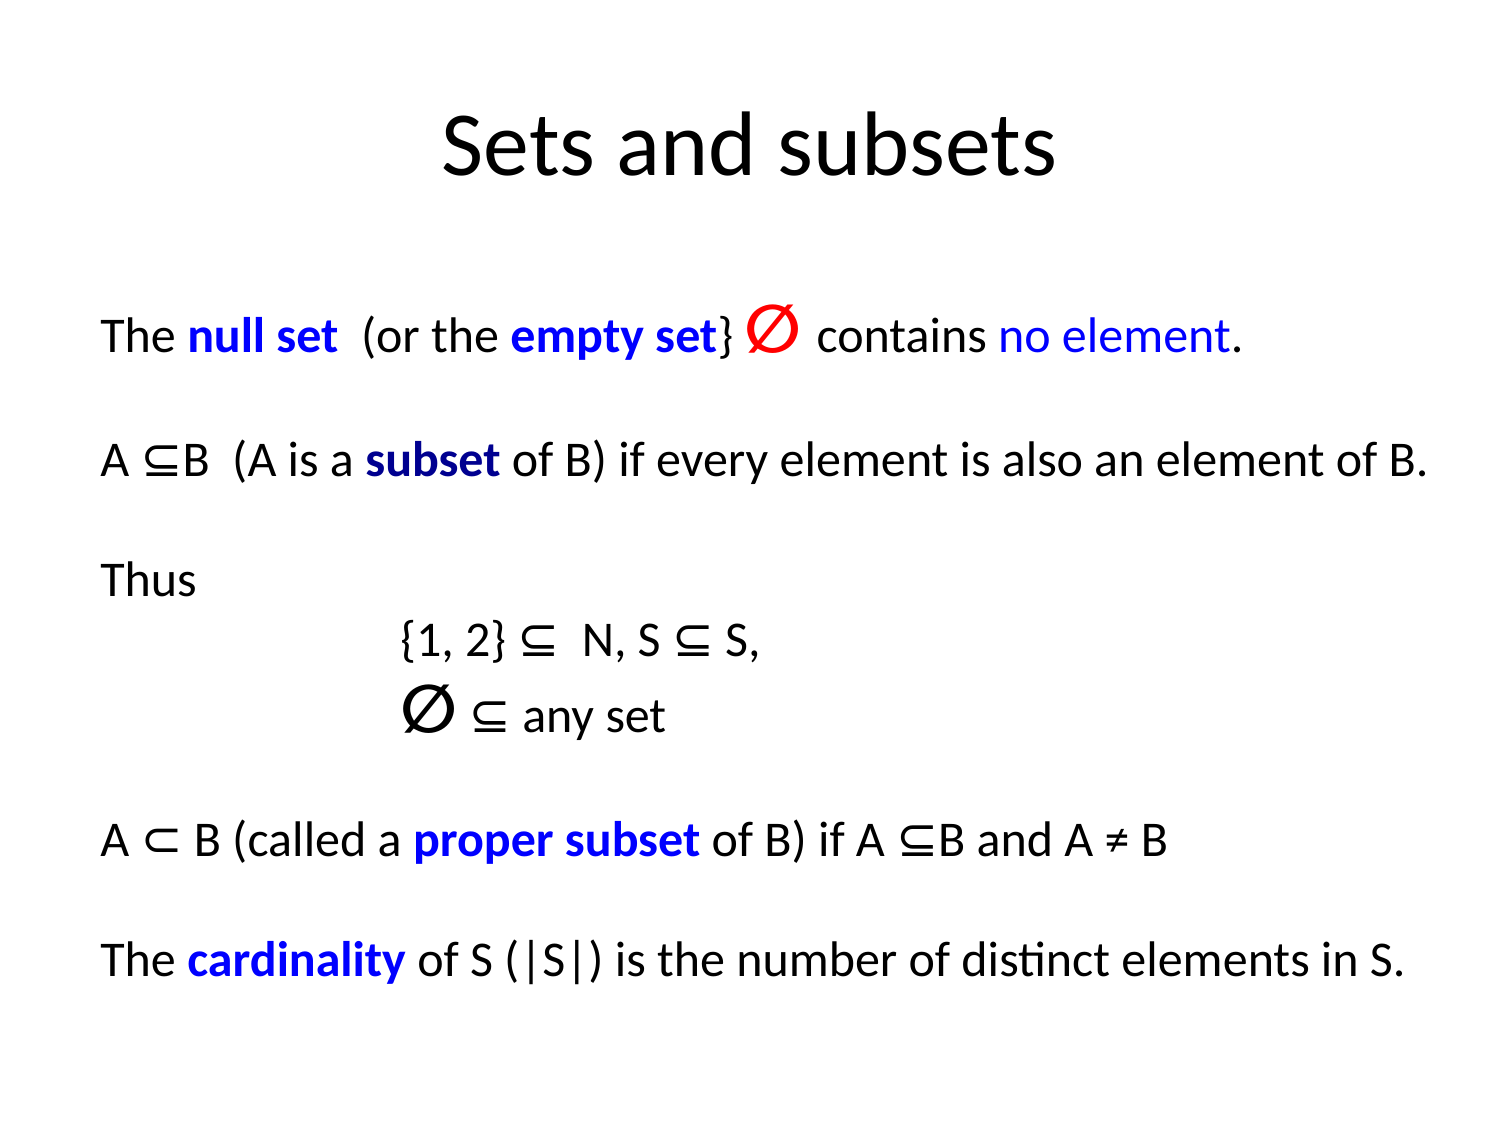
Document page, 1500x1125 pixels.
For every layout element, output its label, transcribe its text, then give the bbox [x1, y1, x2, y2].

title Sets and subsets [75, 45, 1425, 233]
text_box The null set (or the empty set} ∅ contains no element. A ⊆B (A is a subset of B) if every element is also an element of B. Thus {1, 2} ⊆ N, S ⊆ S, ∅ ⊆ any set A ⊂ B (called a proper subset of B) if A ⊆B and A ≠ B The cardinality of S (|S|) is the number of distinct elements in S. [85, 278, 1445, 994]
